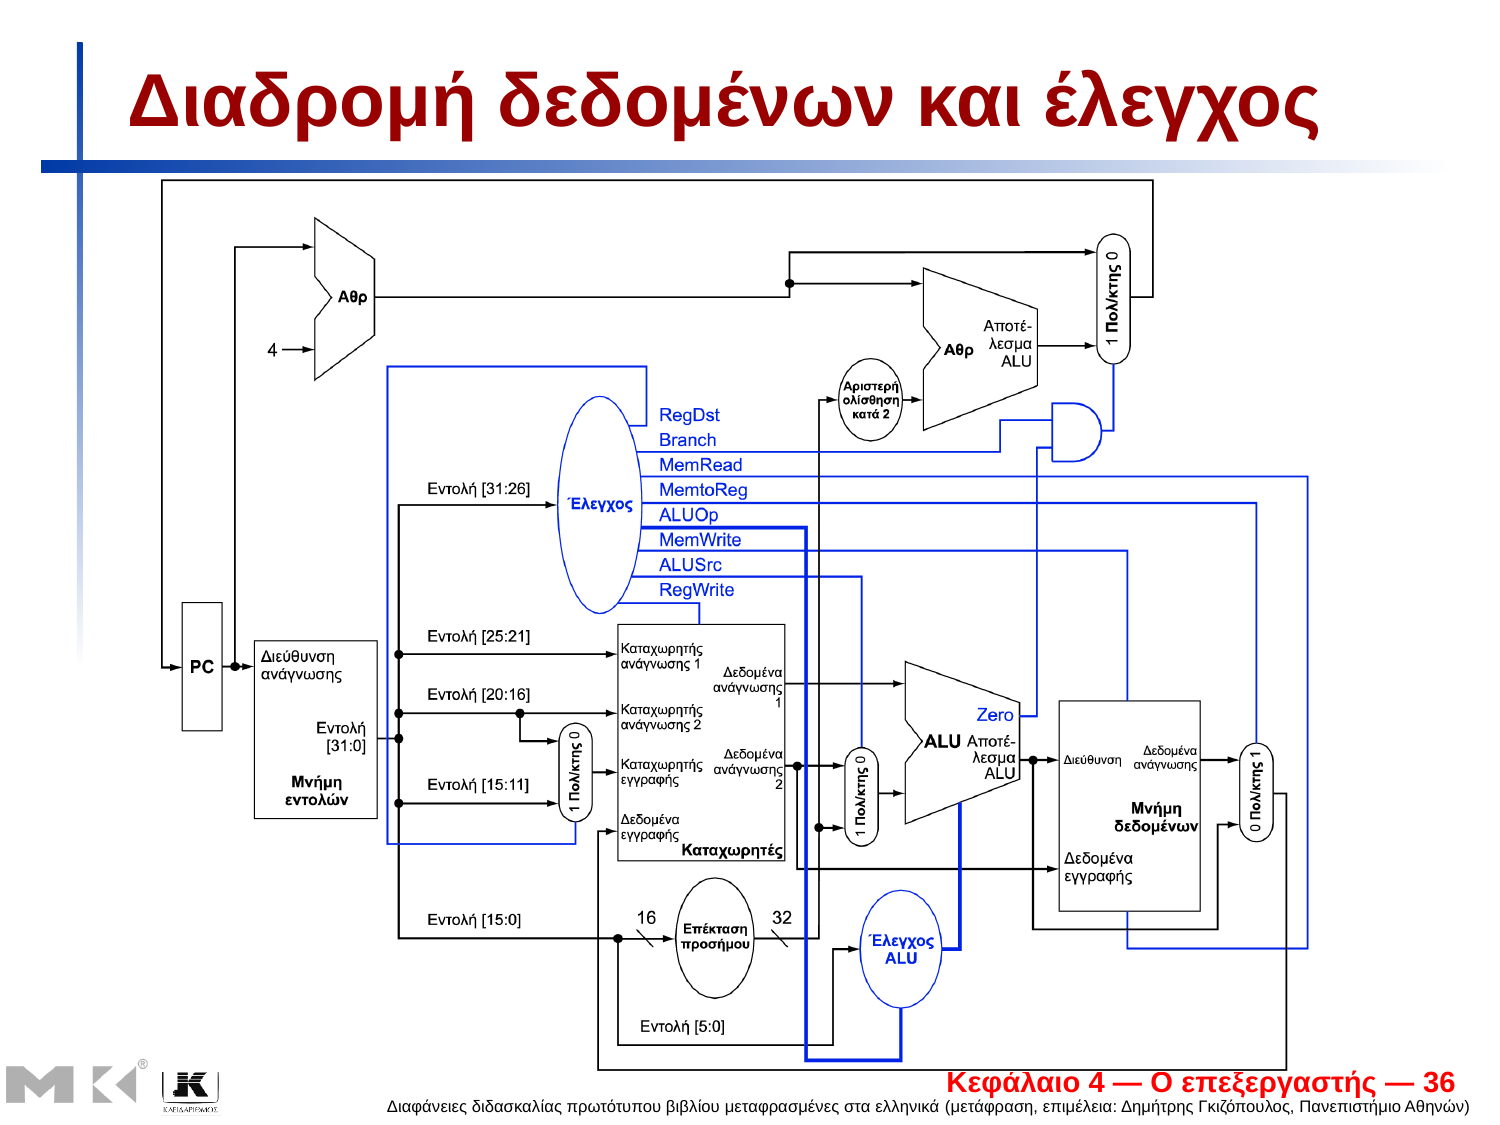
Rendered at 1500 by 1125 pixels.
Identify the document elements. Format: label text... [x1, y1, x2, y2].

footer Κεφάλαιο 4 — Ο επεξεργαστής — 36 [277, 1046, 1471, 1106]
picture [159, 178, 1309, 1073]
picture [5, 1058, 148, 1103]
title Διαδρομή δεδομένων και έλεγχος [112, 43, 1468, 149]
